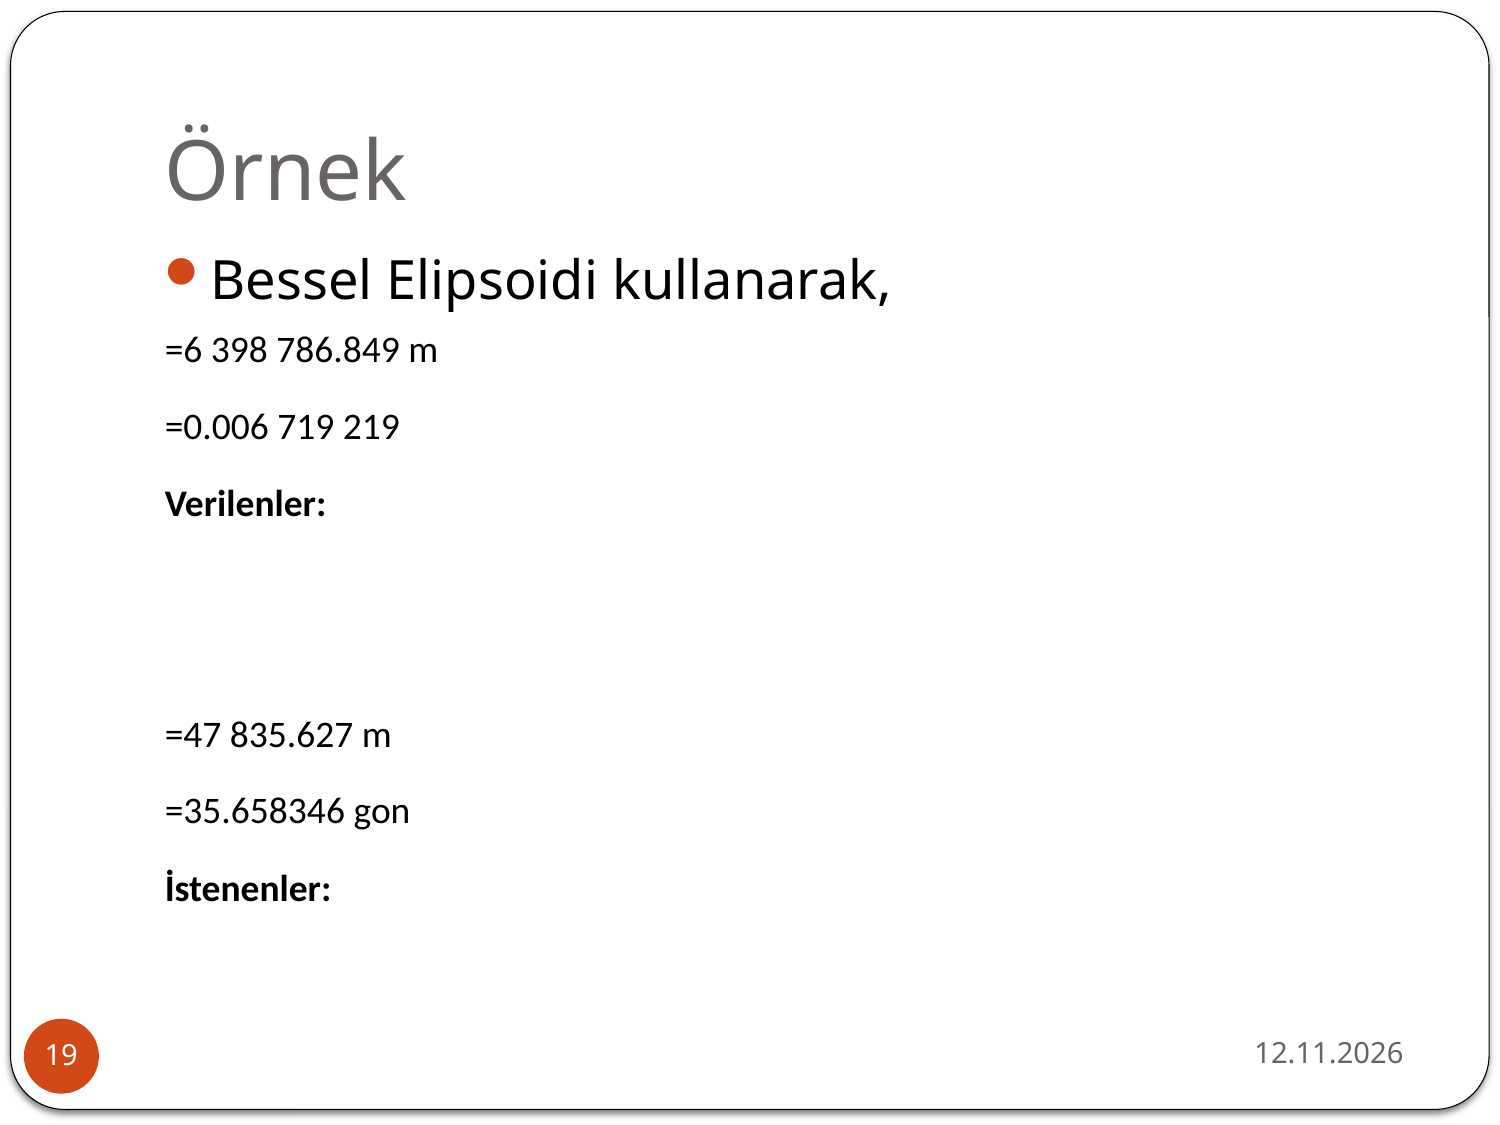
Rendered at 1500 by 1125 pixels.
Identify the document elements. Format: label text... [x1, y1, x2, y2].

title Örnek [150, 45, 1425, 233]
slide_number 19 [23, 1018, 99, 1094]
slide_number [1012, 1015, 1419, 1094]
